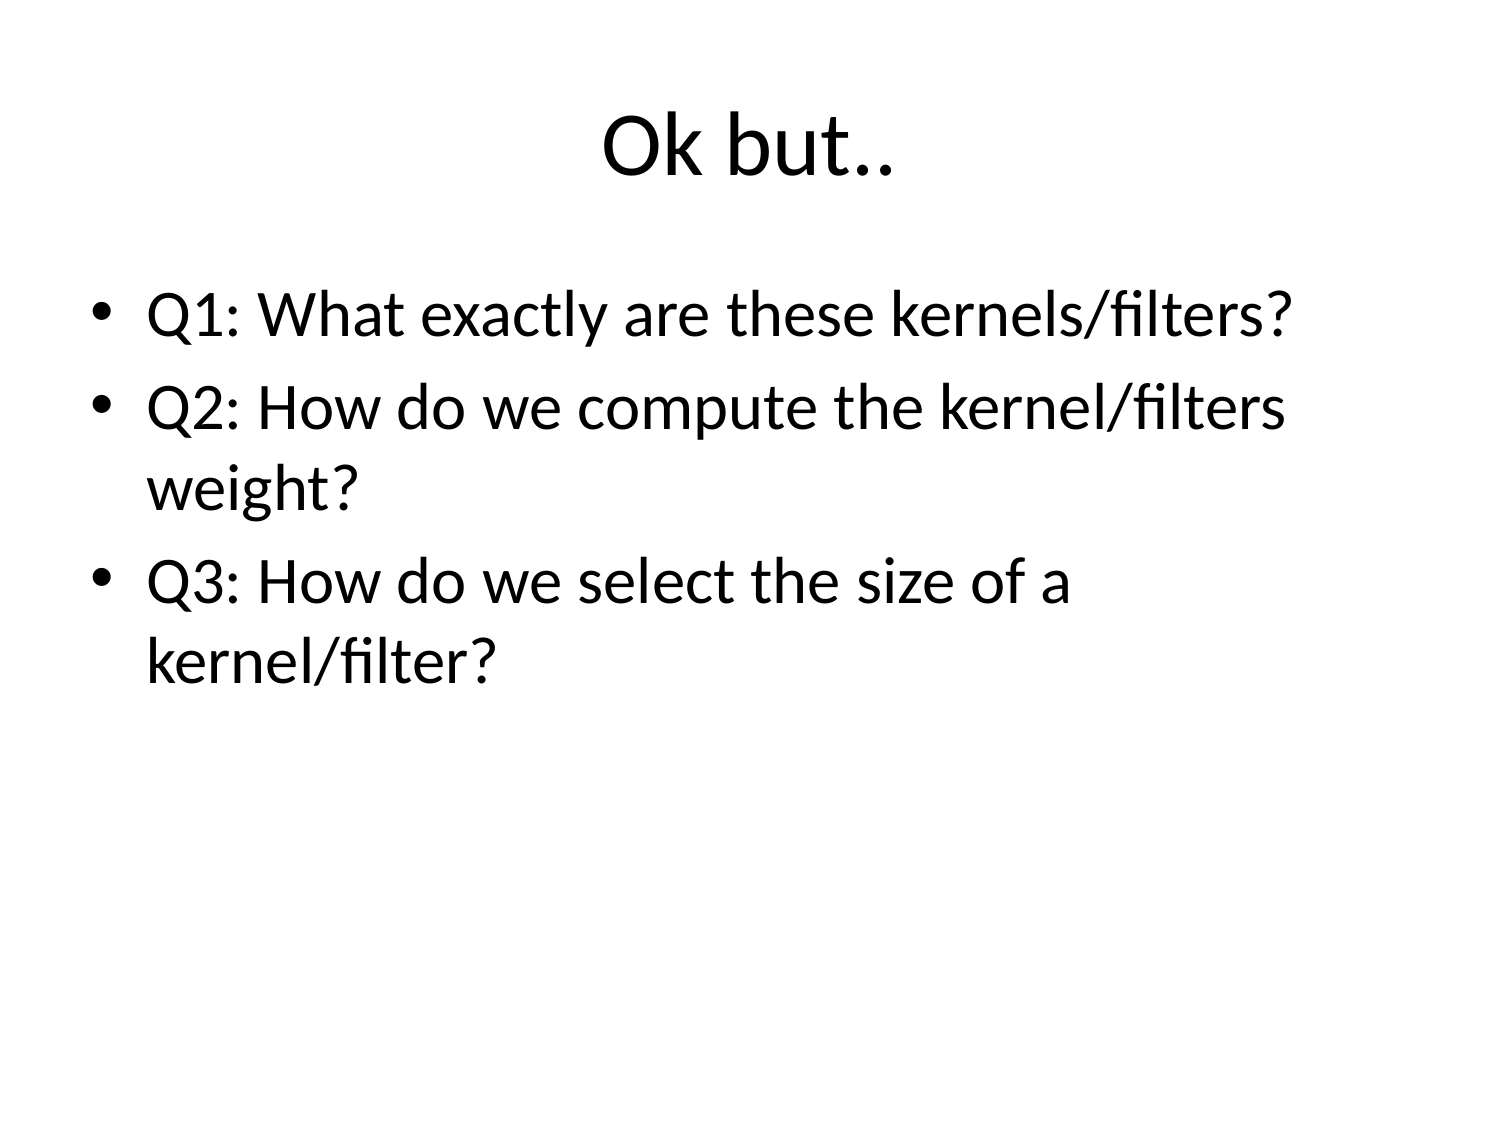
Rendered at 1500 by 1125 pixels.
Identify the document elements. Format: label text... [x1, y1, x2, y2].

title Ok but.. [75, 45, 1425, 233]
list Q1: What exactly are these kernels/filters? Q2: How do we compute the kernel/filters weight? Q3: How do we select the size of a kernel/filter? [75, 262, 1425, 1005]
